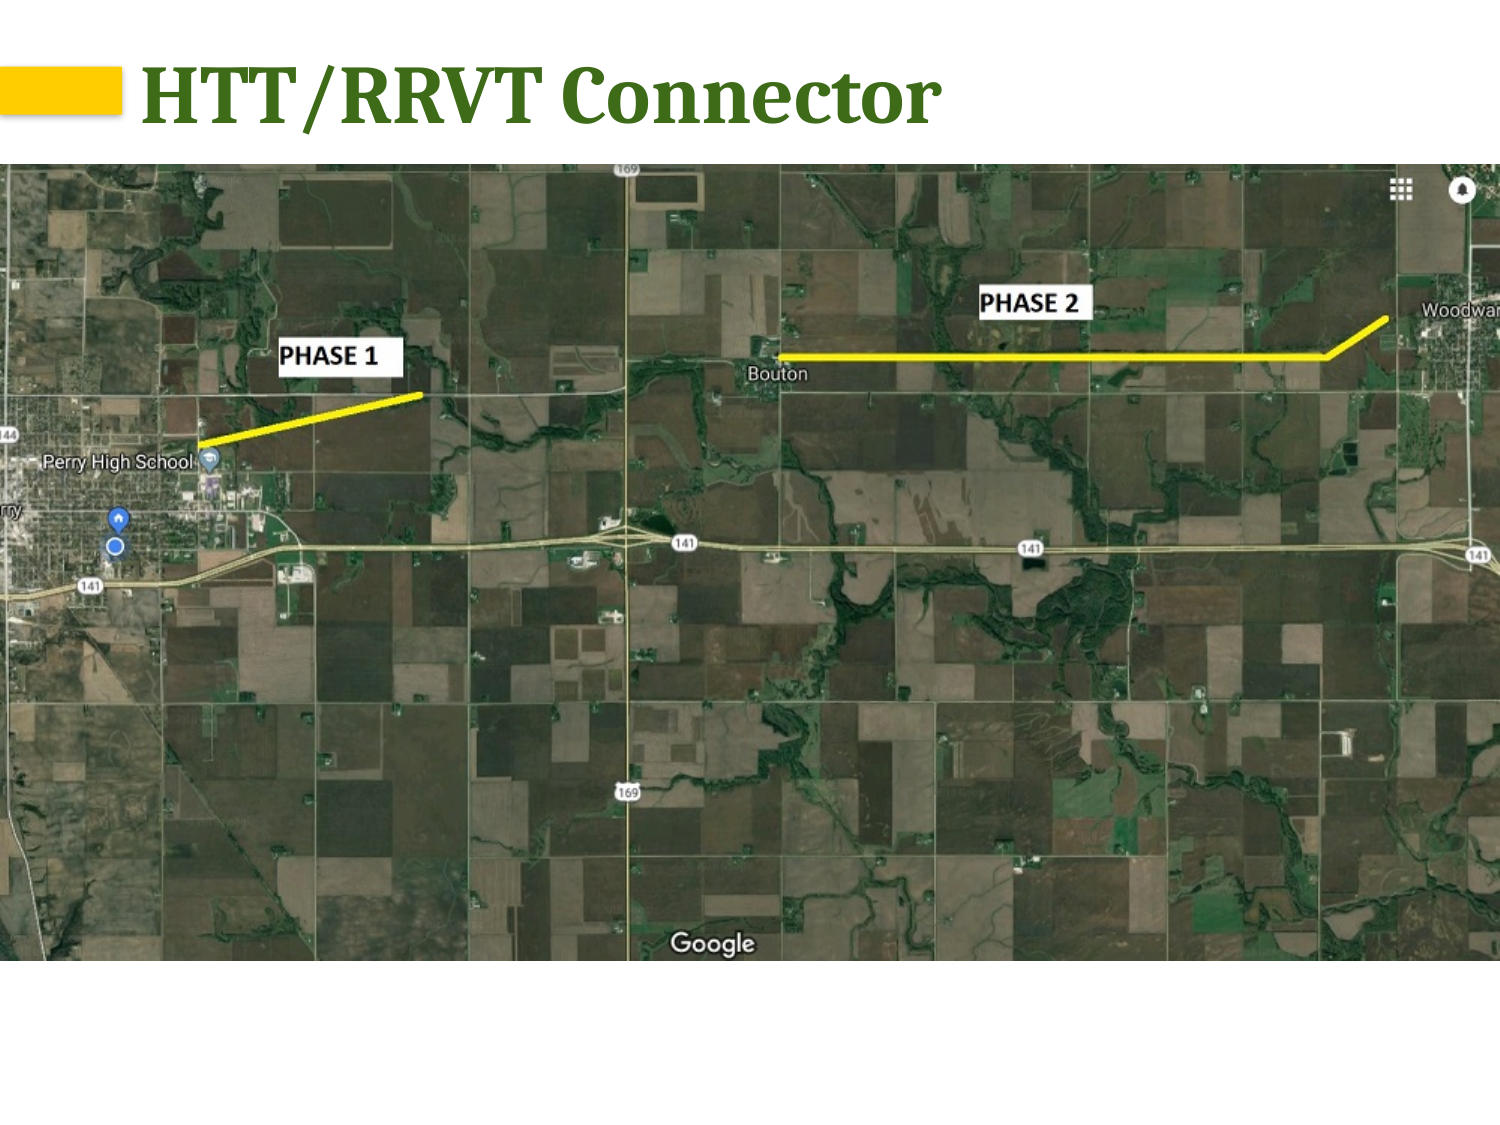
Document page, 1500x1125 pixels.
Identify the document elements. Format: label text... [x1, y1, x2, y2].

text_box HTT/RRVT Connector [125, 32, 1065, 148]
picture [0, 163, 1500, 961]
text_box [0, 66, 123, 115]
